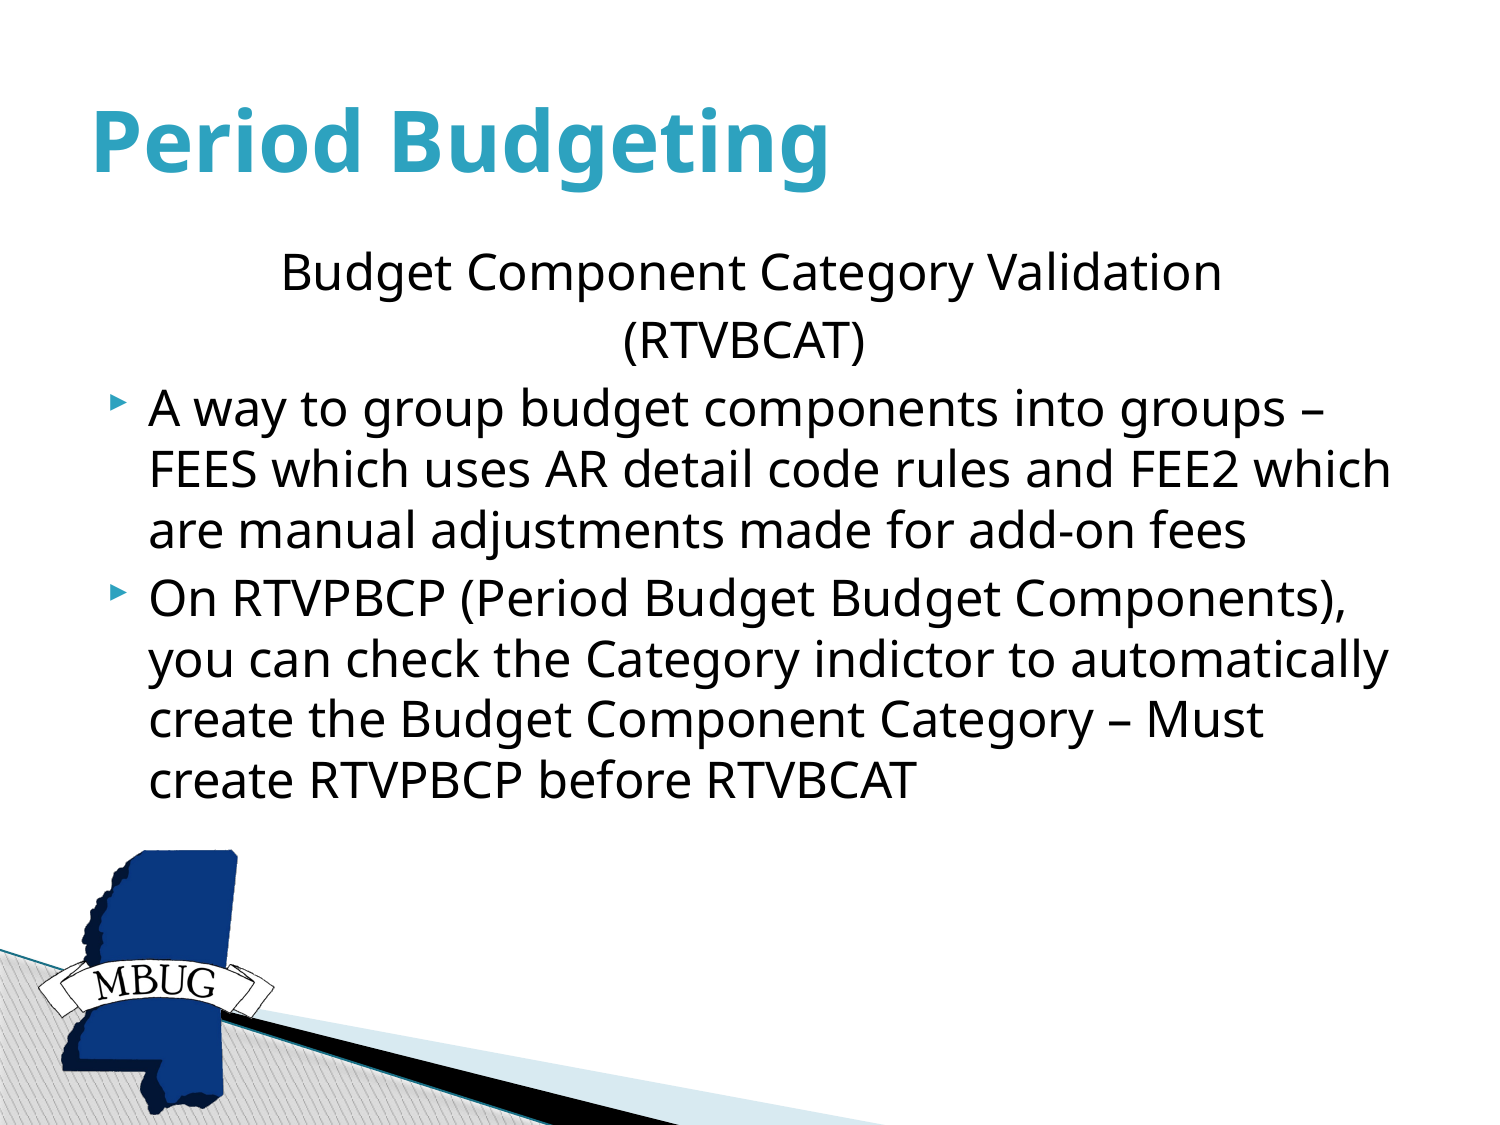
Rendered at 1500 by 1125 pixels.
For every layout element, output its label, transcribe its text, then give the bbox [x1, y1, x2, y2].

text_box Budget Component Category Validation (RTVBCAT) A way to group budget components into groups – FEES which uses AR detail code rules and FEE2 which are manual adjustments made for add-on fees On RTVPBCP (Period Budget Budget Components), you can check the Category indictor to automatically create the Budget Component Category – Must create RTVPBCP before RTVBCAT [74, 232, 1425, 963]
picture [37, 849, 276, 1115]
title Period Budgeting [75, 45, 1425, 232]
